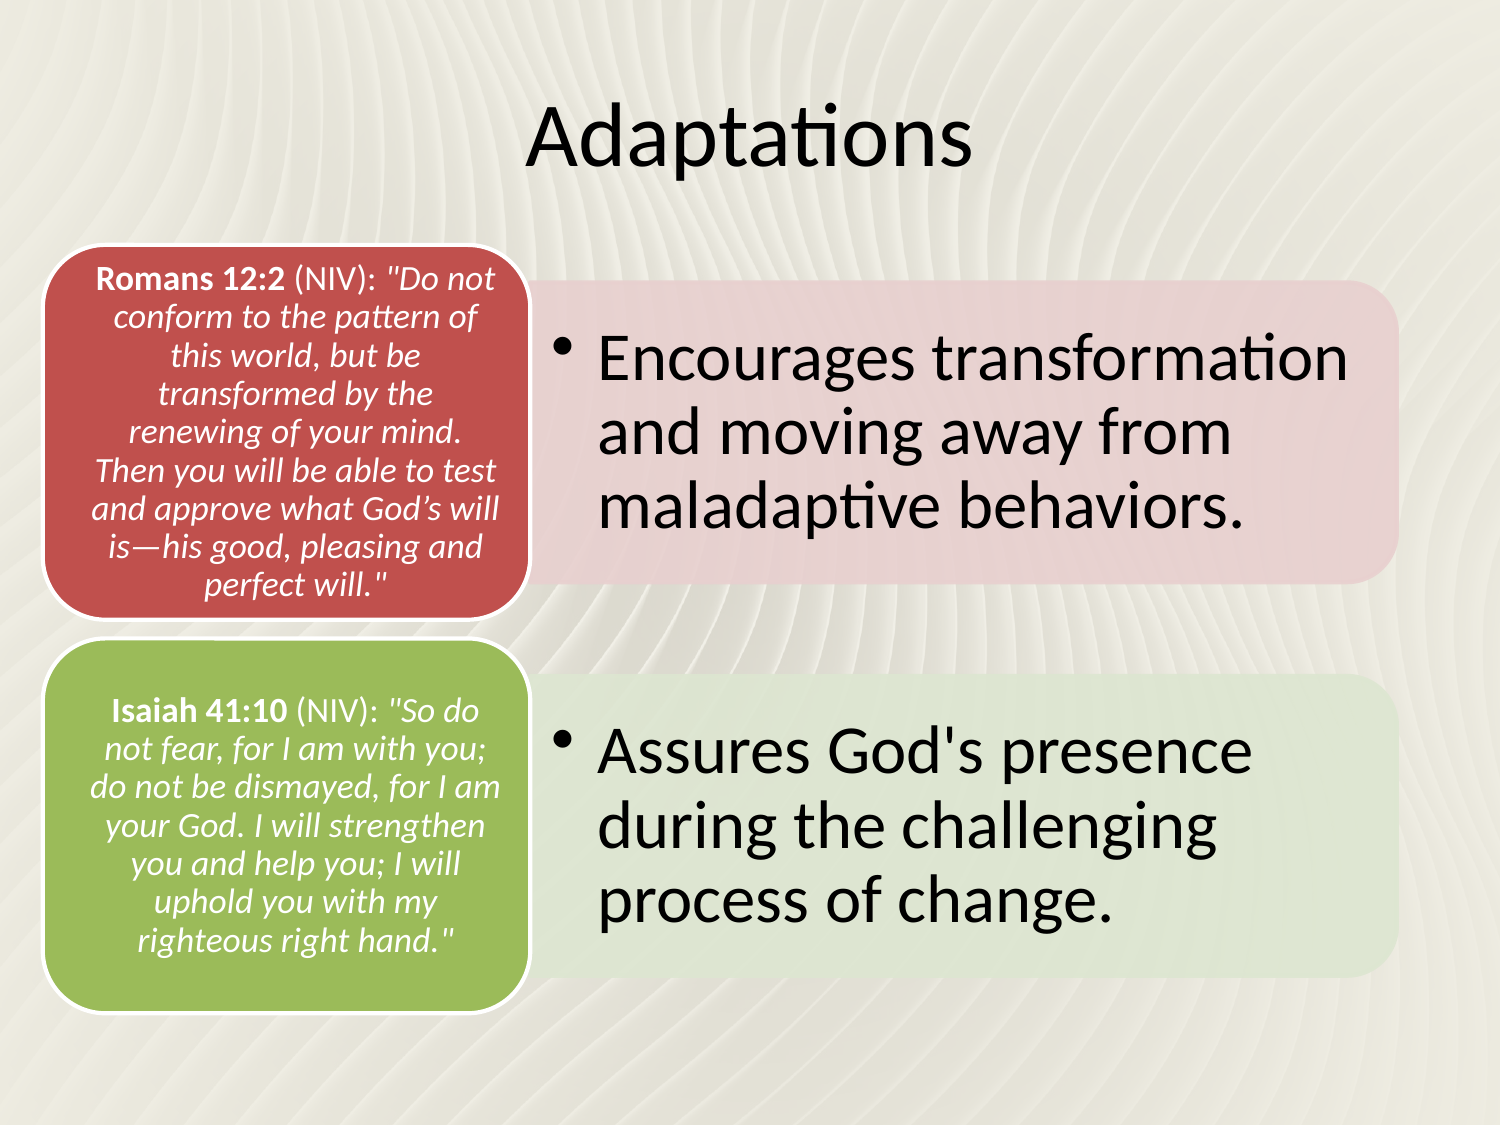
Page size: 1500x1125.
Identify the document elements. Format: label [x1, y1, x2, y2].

list [42, 244, 1398, 1014]
picture [0, 0, 1500, 1125]
